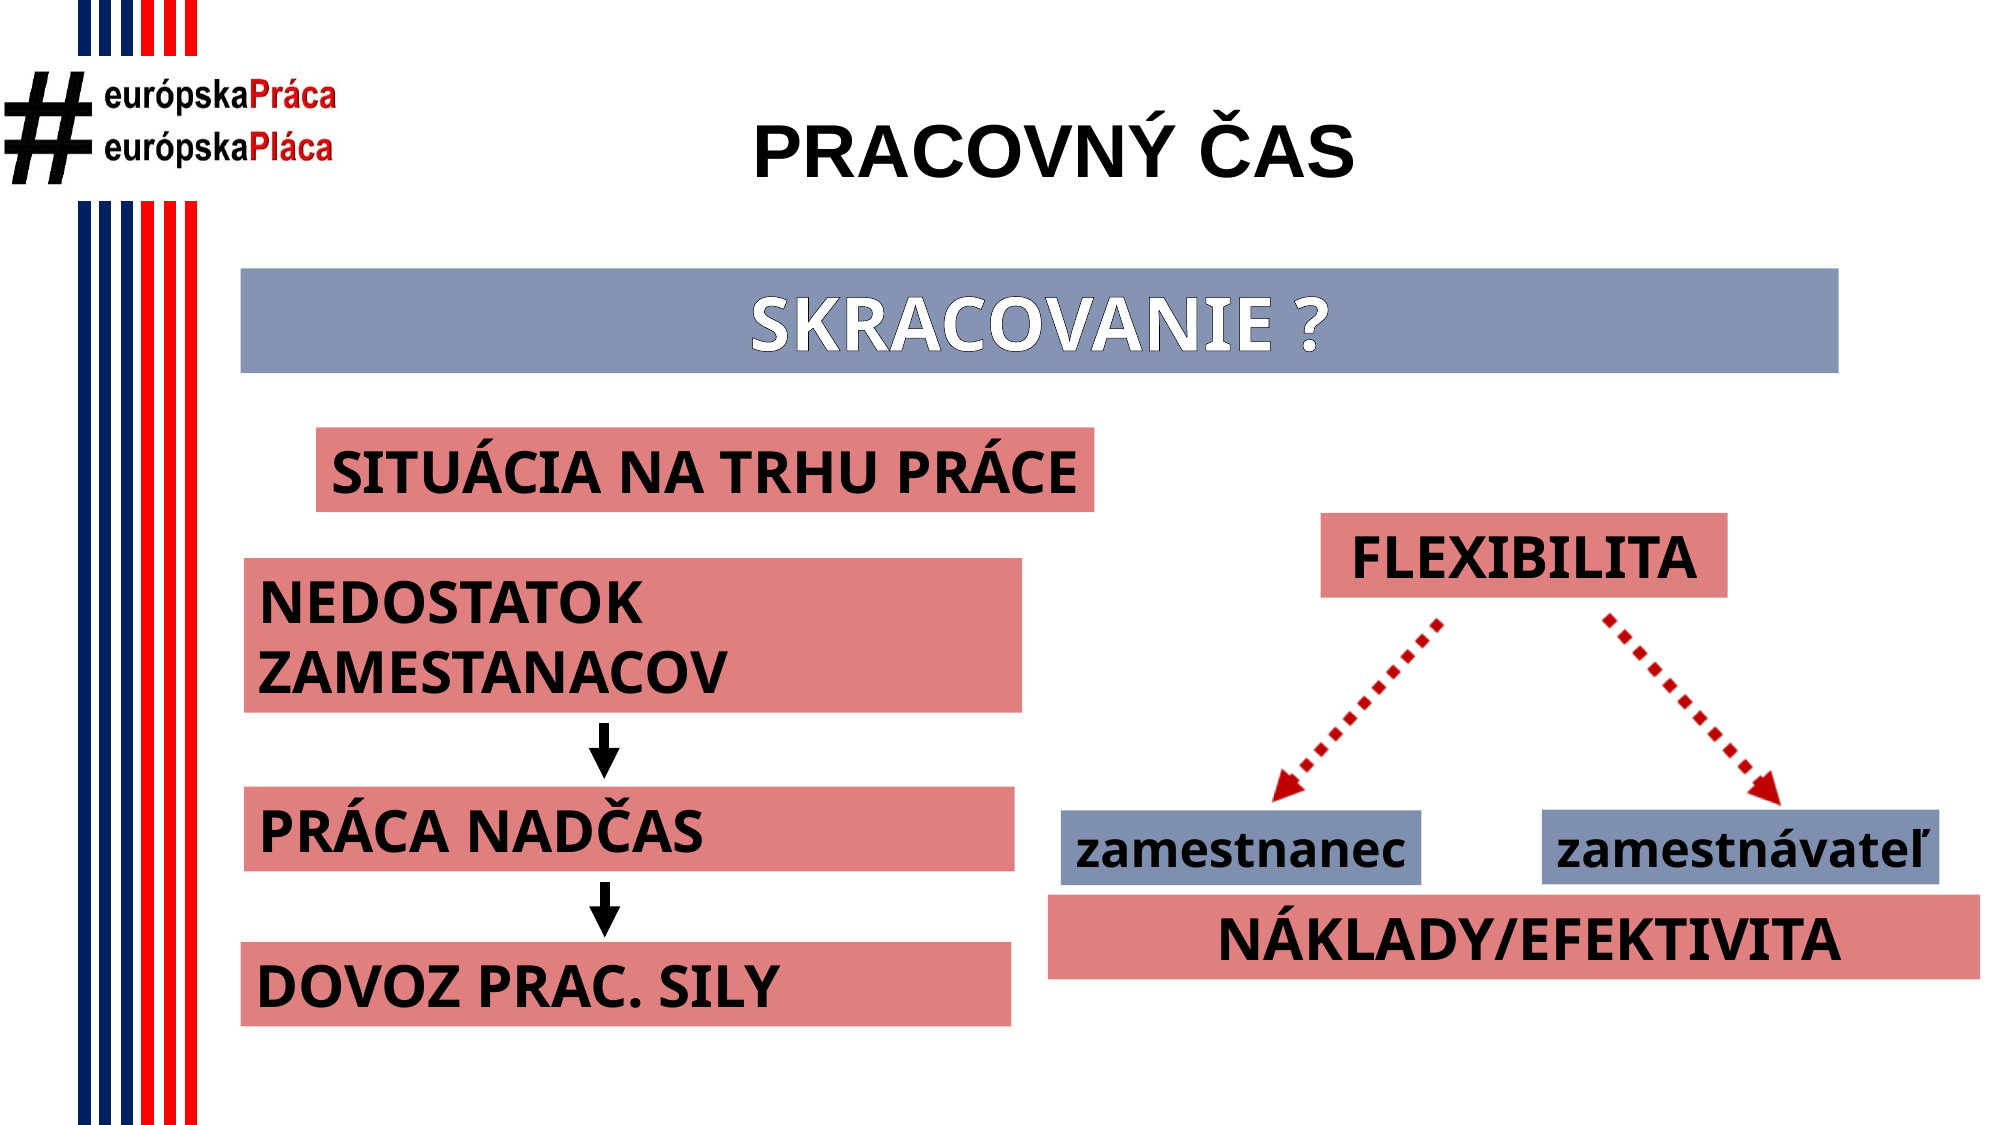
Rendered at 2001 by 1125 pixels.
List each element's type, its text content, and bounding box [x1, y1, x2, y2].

text_box PRÁCA NADČAS [243, 786, 1015, 872]
text_box PRACOVNÝ ČAS [738, 95, 1373, 200]
picture [0, 56, 342, 201]
text_box SKRACOVANIE ? [240, 268, 1839, 374]
text_box SITUÁCIA NA TRHU PRÁCE [316, 427, 1095, 513]
picture [1568, 605, 1843, 851]
text_box NÁKLADY/EFEKTIVITA [1047, 894, 1981, 980]
text_box zamestnávateľ [1541, 809, 1940, 885]
text_box DOVOZ PRAC. SILY [240, 941, 1012, 1027]
picture [1236, 598, 1445, 851]
text_box NEDOSTATOK ZAMESTANACOV [243, 558, 1023, 713]
text_box FLEXIBILITA [1320, 512, 1728, 598]
text_box zamestnanec [1060, 810, 1422, 886]
